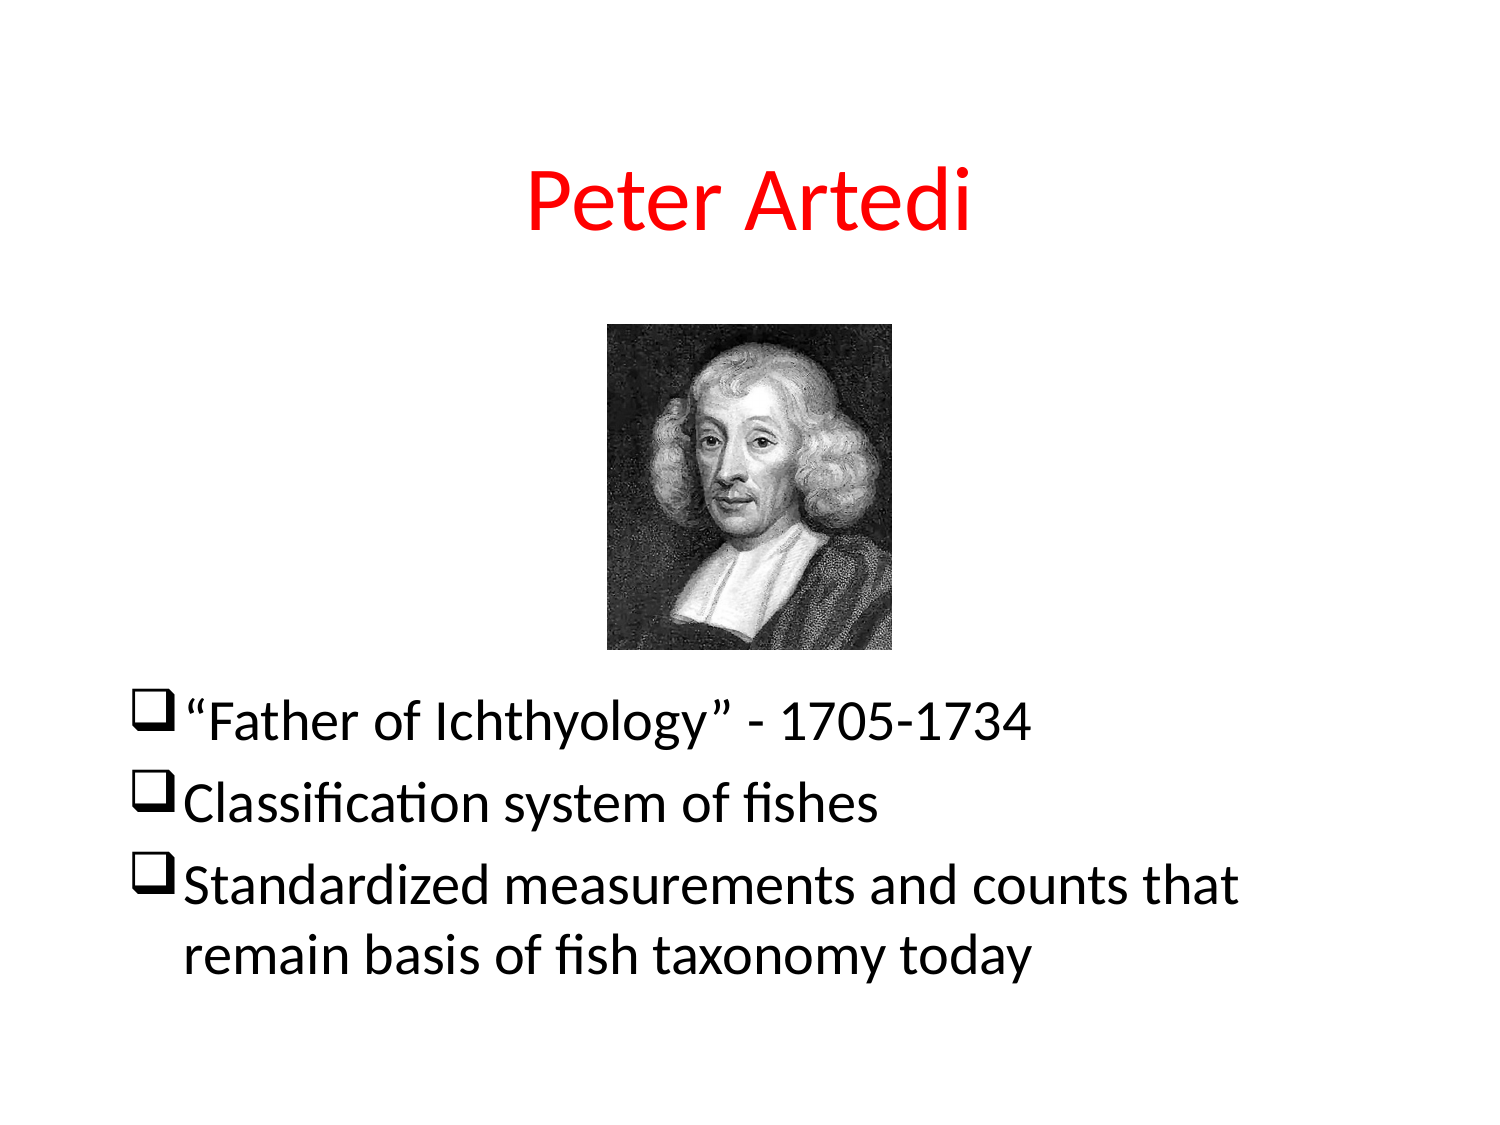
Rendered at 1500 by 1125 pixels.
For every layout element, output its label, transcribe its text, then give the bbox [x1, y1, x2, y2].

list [607, 324, 893, 651]
list “Father of Ichthyology” - 1705-1734 Classification system of fishes Standardized measurements and counts that remain basis of fish taxonomy today [112, 675, 1388, 1000]
title Peter Artedi [112, 99, 1388, 288]
